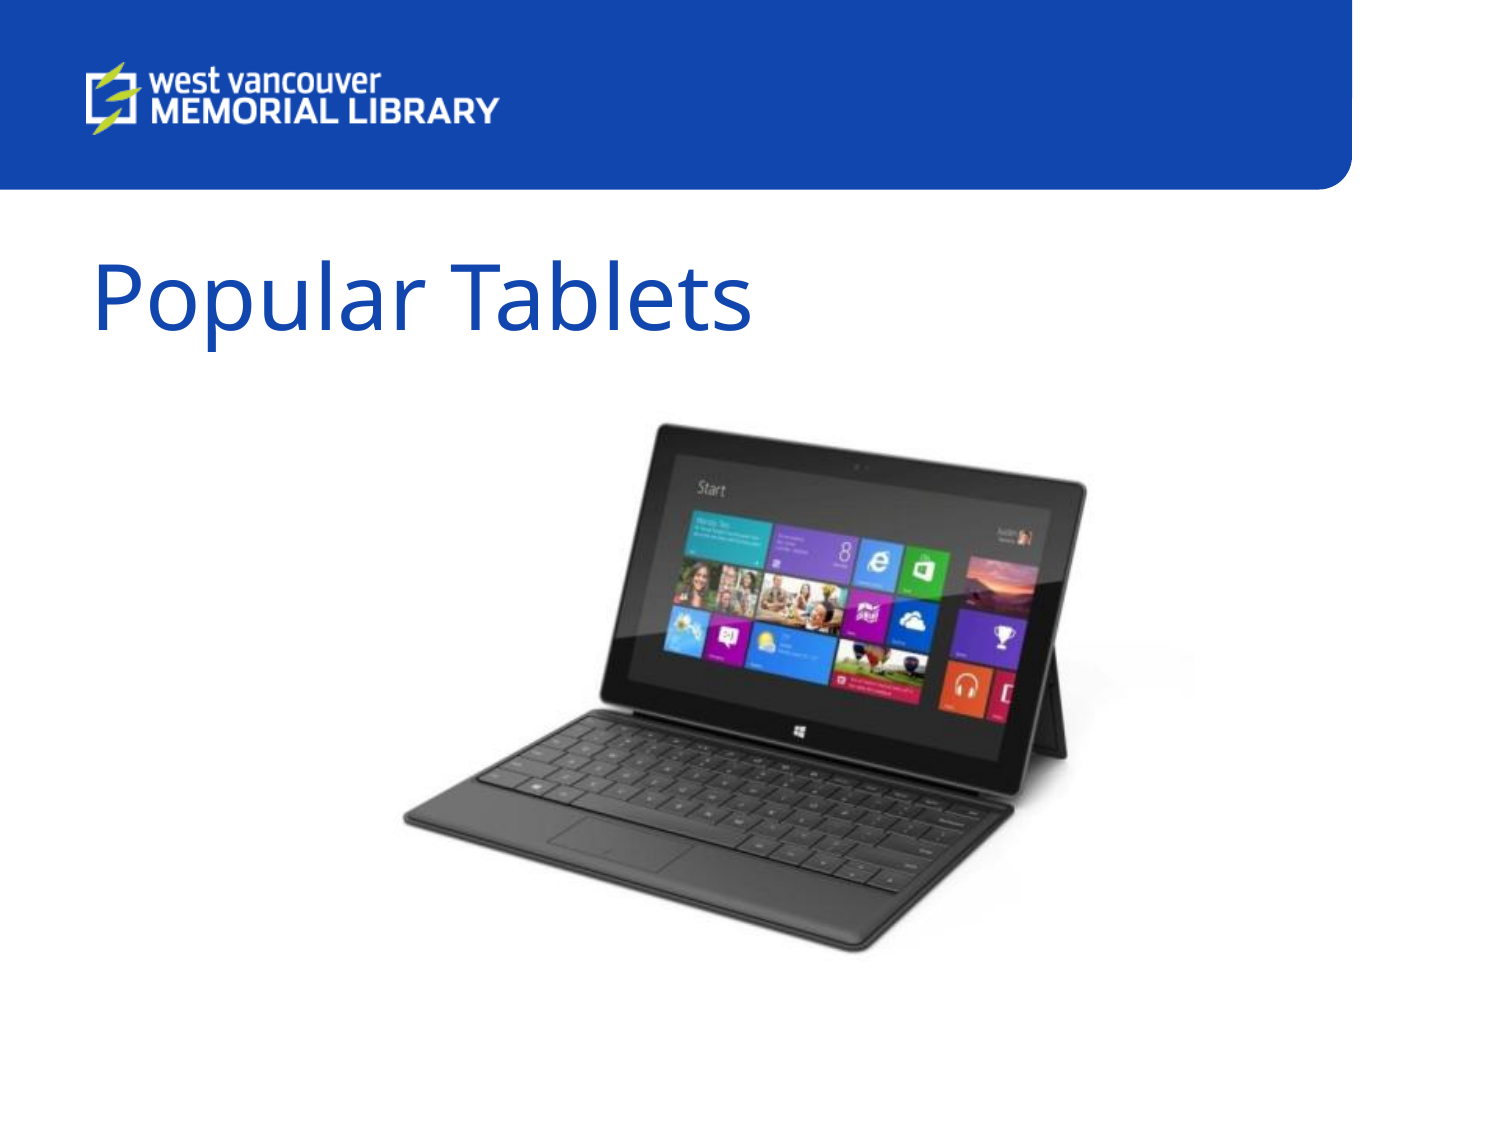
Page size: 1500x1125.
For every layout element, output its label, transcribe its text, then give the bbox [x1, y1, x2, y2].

title Popular Tablets [74, 199, 1426, 388]
picture [86, 62, 500, 135]
picture [194, 361, 1329, 1000]
